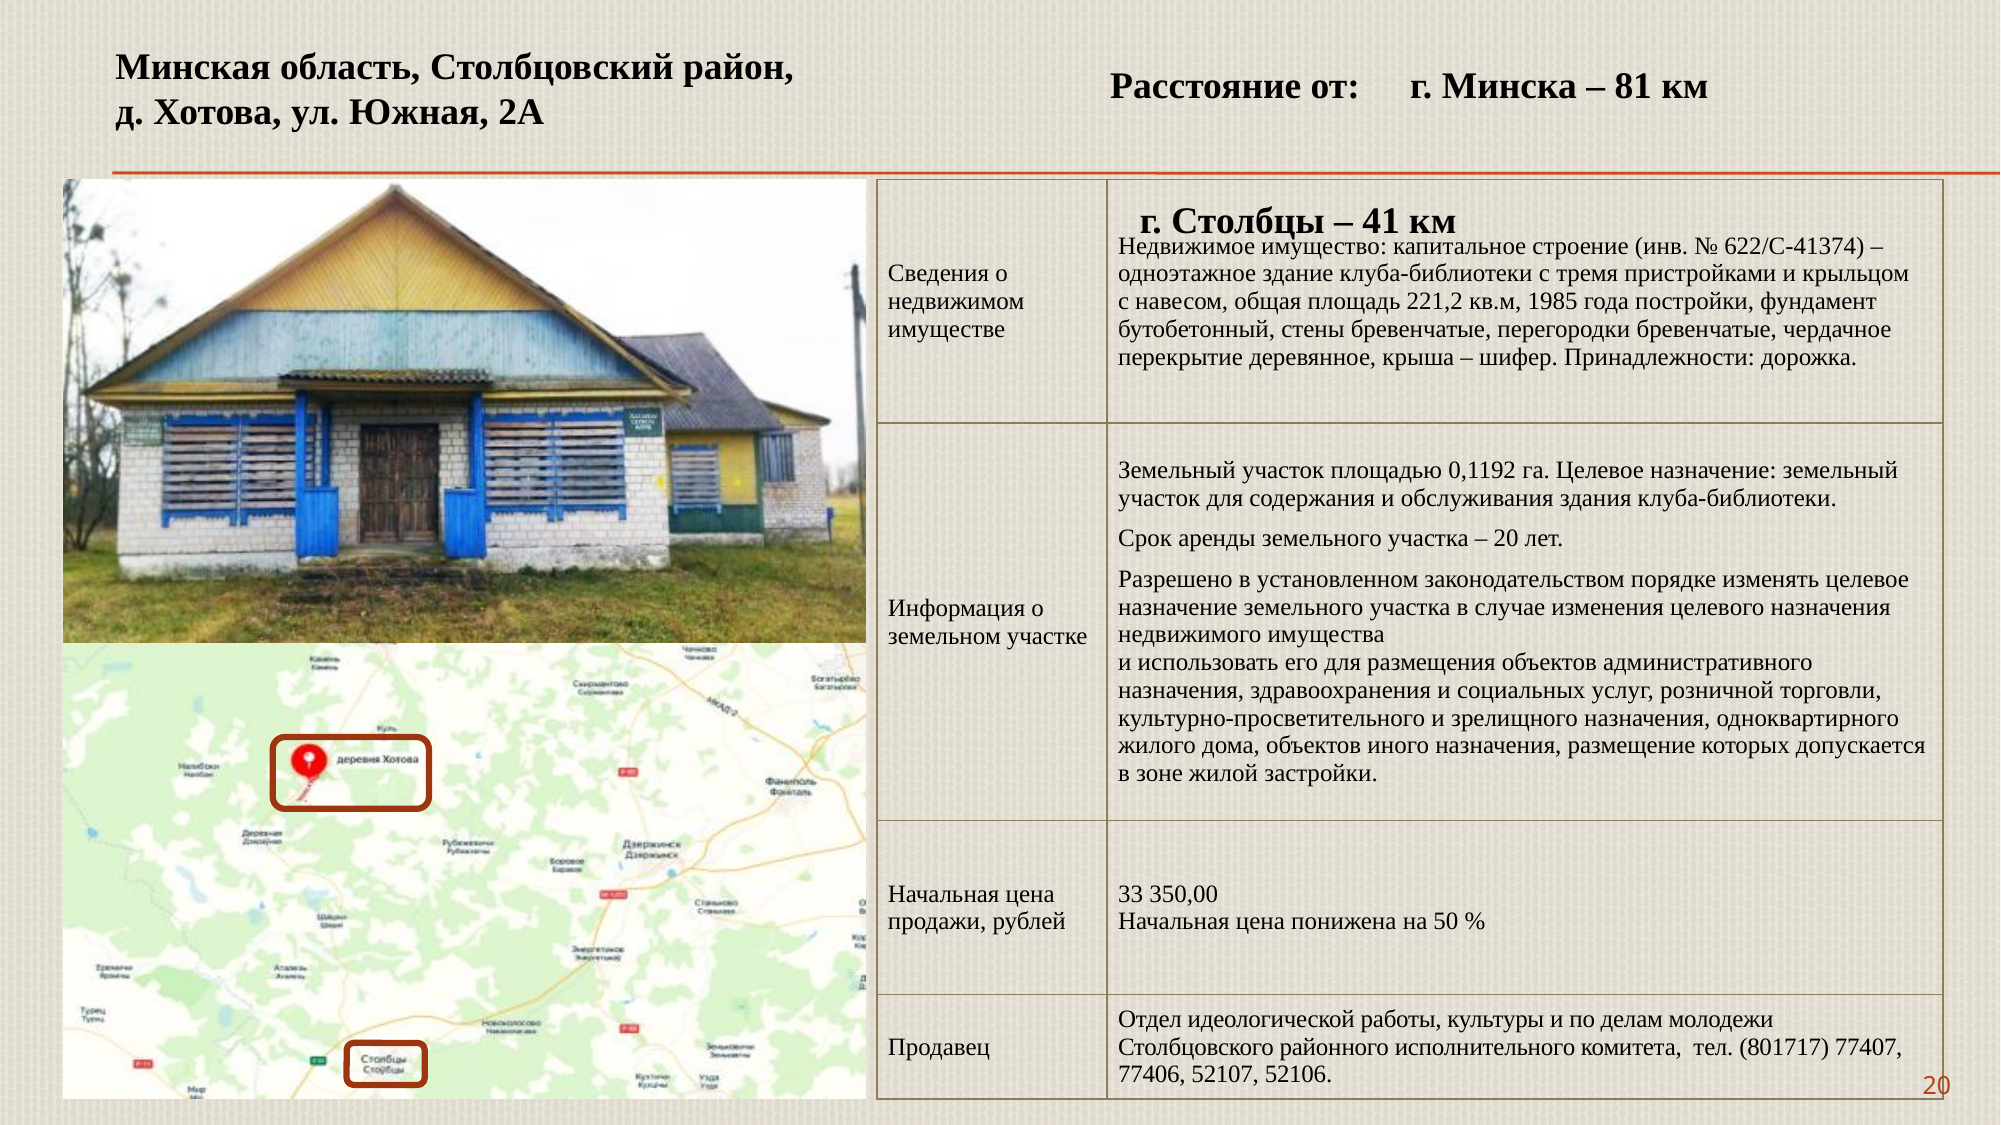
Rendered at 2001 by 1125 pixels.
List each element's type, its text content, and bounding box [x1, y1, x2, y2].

table_cell Продавец [878, 995, 1106, 1098]
table_cell Земельный участок площадью 0,1192 га. Целевое назначение: земельный участок для содержания и обслуживания здания клуба-библиотеки. Срок аренды земельного участка – 20 лет. Разрешено в установленном законодательством порядке изменять целевое назначение земельного участка в случае изменения целевого назначения недвижимого имущества и использовать его для размещения объектов административного назначения, здравоохранения и социальных услуг, розничной торговли, культурно-просветительного и зрелищного назначения, одноквартирного жилого дома, объектов иного назначения, размещение которых допускается в зоне жилой застройки. [1108, 424, 1942, 820]
table_cell Начальная цена продажи, рублей [878, 821, 1106, 994]
table_header Недвижимое имущество: капитальное строение (инв. № 622/С-41374) – одноэтажное здание клуба-библиотеки с тремя пристройками и крыльцом с навесом, общая площадь 221,2 кв.м, 1985 года постройки, фундамент бутобетонный, стены бревенчатые, перегородки бревенчатые, чердачное перекрытие деревянное, крыша – шифер. Принадлежности: дорожка. [1108, 180, 1942, 422]
table_cell 33 350,00 Начальная цена понижена на 50 % [1108, 821, 1942, 994]
text_box Расстояние от: г. Минска – 81 км г. Столбцы – 41 км [1095, 54, 1725, 249]
table_header Сведения о недвижимом имуществе [878, 180, 1106, 422]
picture [62, 179, 866, 1100]
slide_number 20 [1800, 1061, 1966, 1103]
table_cell Отдел идеологической работы, культуры и по делам молодежи Столбцовского районного исполнительного комитета, тел. (801717) 77407, 77406, 52107, 52106. [1108, 995, 1942, 1098]
table_cell Информация о земельном участке [878, 424, 1106, 820]
text_box Минская область, Столбцовский район, д. Хотова, ул. Южная, 2А [100, 34, 917, 140]
